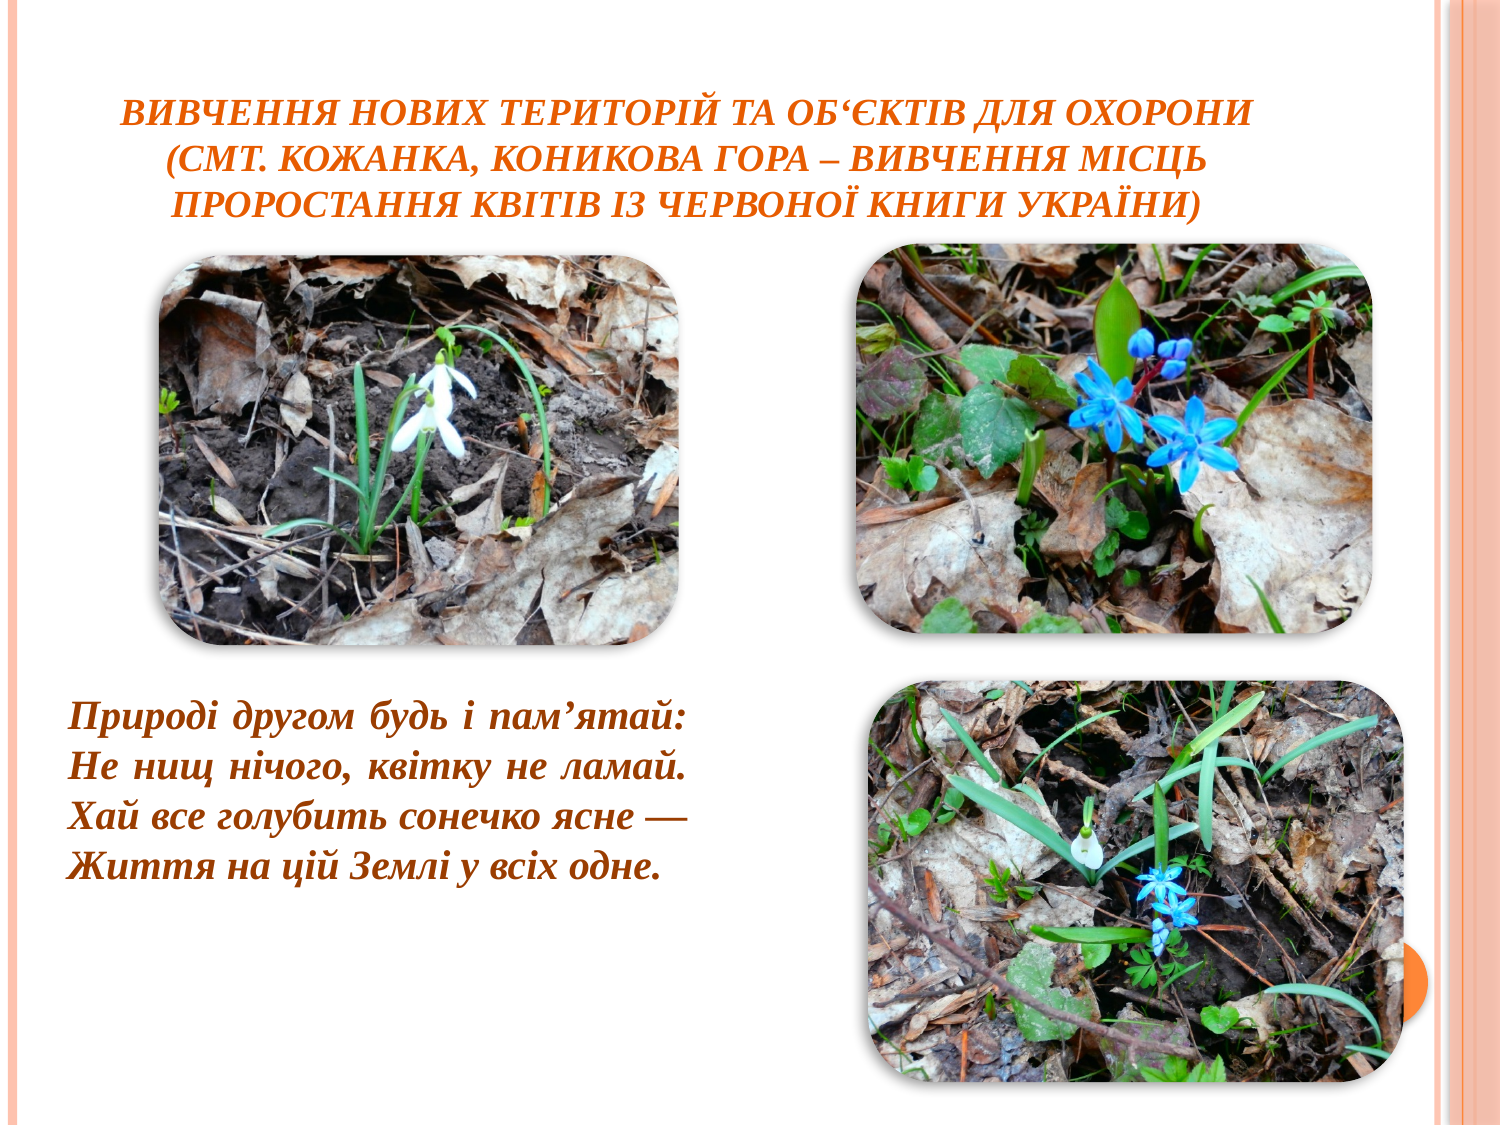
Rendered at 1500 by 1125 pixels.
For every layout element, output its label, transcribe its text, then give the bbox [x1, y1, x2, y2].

text_box Природі другом будь і пам’ятай: Не нищ нічого, квітку не ламай. Хай все голубить сонечко ясне — Життя на цій Землі у всіх одне. [53, 680, 703, 896]
title ВИВЧЕННЯ НОВИХ ТЕРИТОРІЙ ТА ОБ‘ЄКТІВ ДЛЯ ОХОРОНИ (смт. Кожанка, Коникова гора – вивчення місць проростання квітів із Червоної книги України) [75, 45, 1300, 233]
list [158, 254, 680, 646]
picture [867, 680, 1405, 1083]
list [855, 243, 1373, 634]
